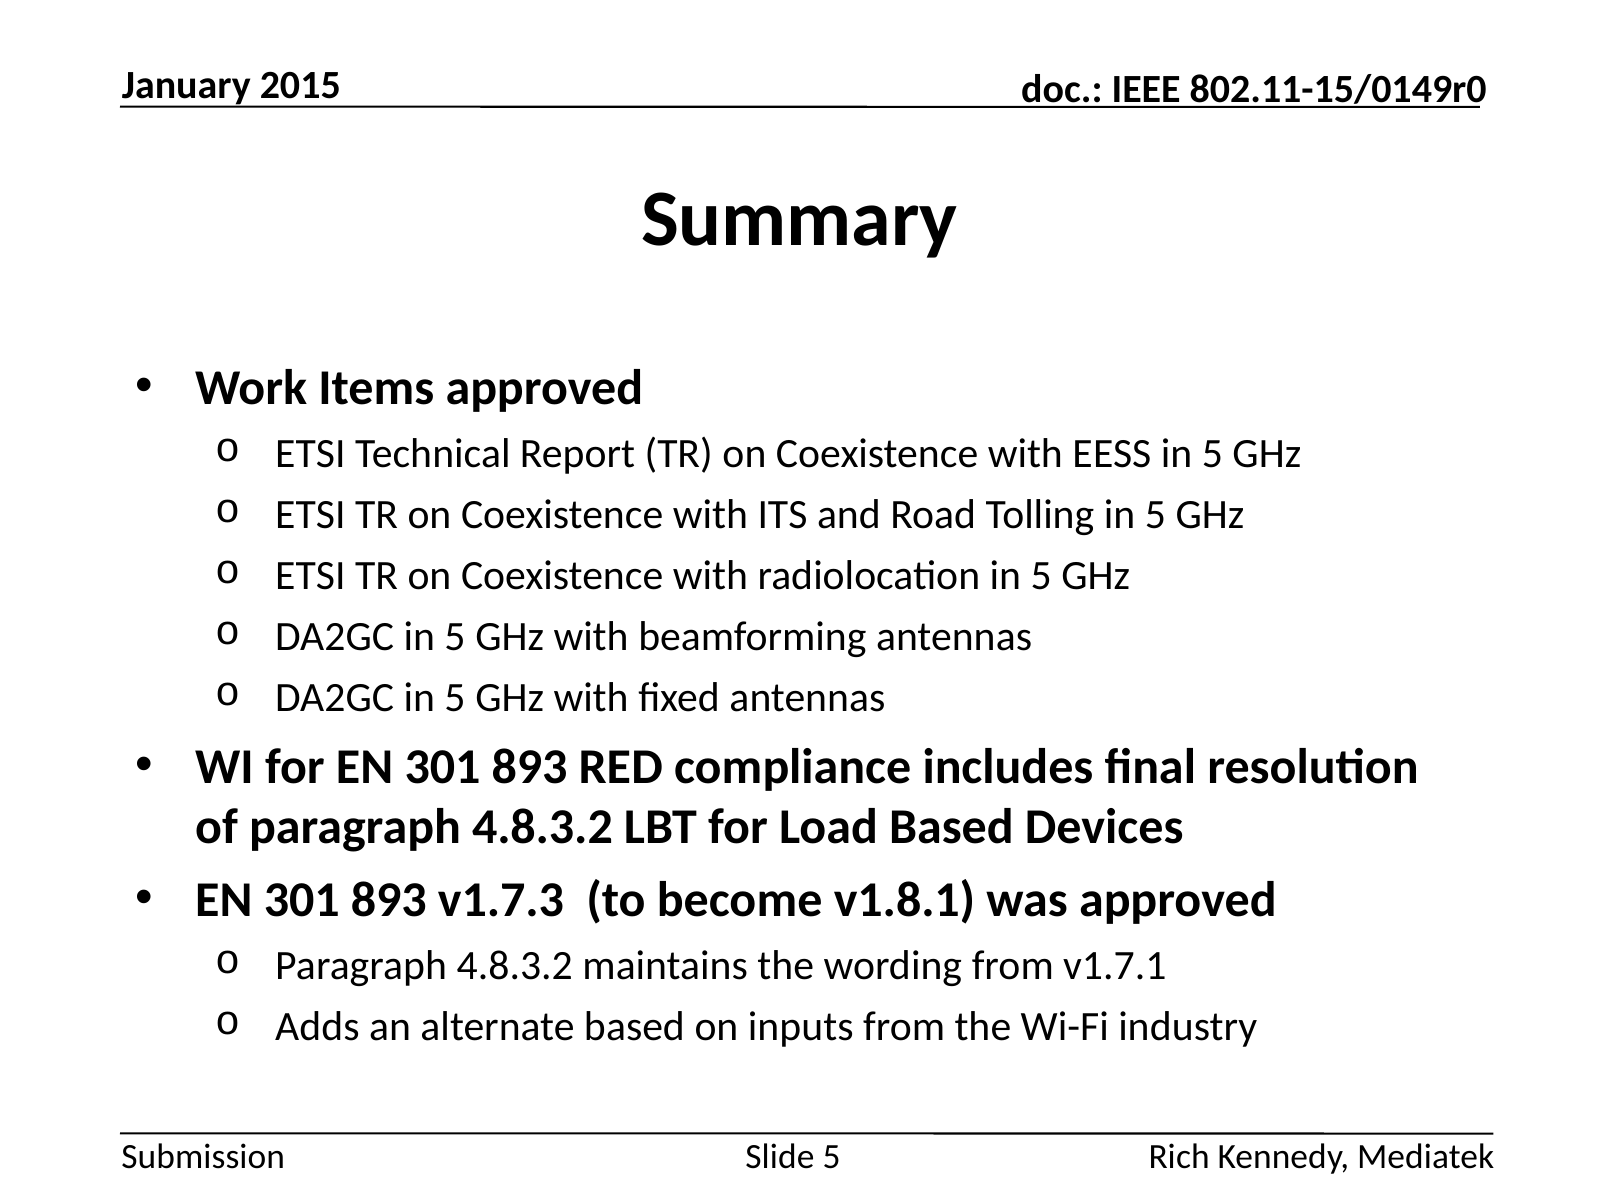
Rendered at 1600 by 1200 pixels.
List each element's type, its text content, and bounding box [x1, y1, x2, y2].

title Summary [119, 119, 1480, 307]
footer Rich Kennedy, Mediatek [937, 1132, 1495, 1174]
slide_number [121, 58, 451, 107]
slide_number Slide 5 [733, 1132, 854, 1197]
list Work Items approved ETSI Technical Report (TR) on Coexistence with EESS in 5 GHz ETSI TR on Coexistence with ITS and Road Tolling in 5 GHz ETSI TR on Coexistence with radiolocation in 5 GHz DA2GC in 5 GHz with beamforming antennas DA2GC in 5 GHz with fixed antennas WI for EN 301 893 RED compliance includes final resolution of paragraph 4.8.3.2 LBT for Load Based Devices EN 301 893 v1.7.3 (to become v1.8.1) was approved Paragraph 4.8.3.2 maintains the wording from v1.7.1 Adds an alternate based on inputs from the Wi-Fi industry [119, 346, 1480, 1067]
